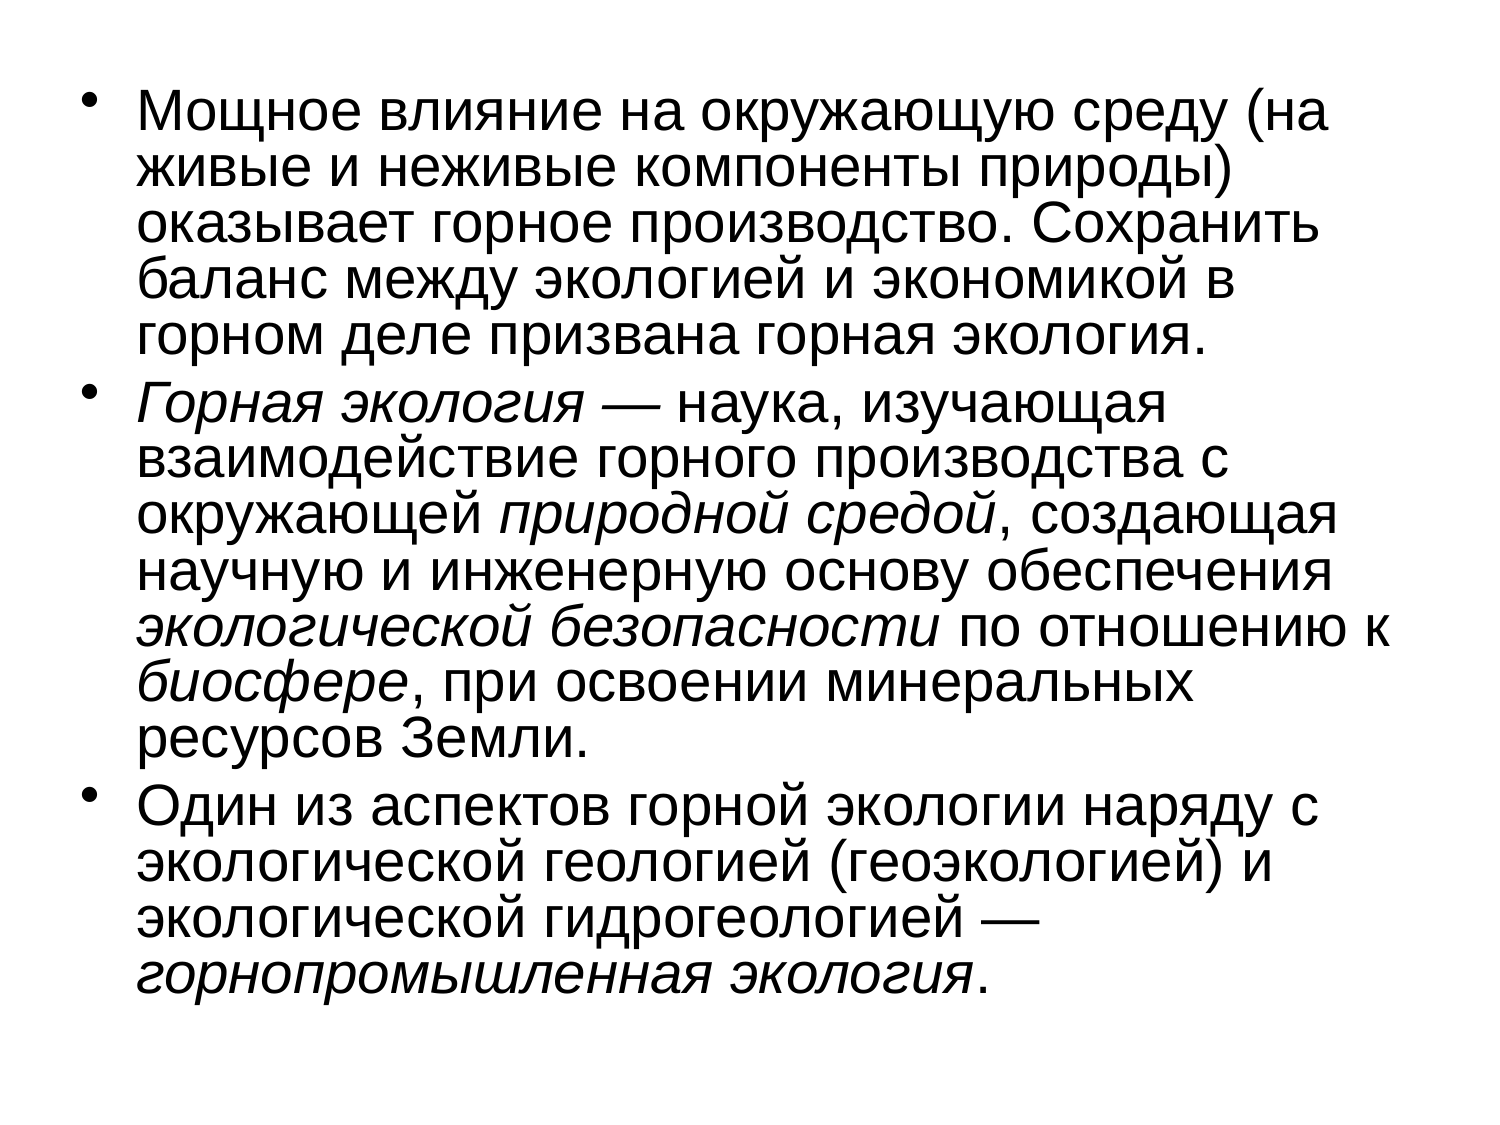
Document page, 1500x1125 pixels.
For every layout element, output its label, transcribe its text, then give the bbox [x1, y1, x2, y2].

list Мощное влияние на окружающую среду (на живые и неживые компоненты природы) оказывает горное производство. Сохранить баланс между экологией и экономикой в горном деле призвана горная экология. Горная экология — наука, изучающая взаимодействие горного производства с окружающей природной средой, создающая научную и инженерную основу обеспечения экологической безопасности по отношению к биосфере, при освоении минеральных ресурсов Земли. Один из аспектов горной экологии наряду с экологической геологией (геоэкологией) и экологической гидрогеологией — горнопромышленная экология. [64, 78, 1425, 1083]
